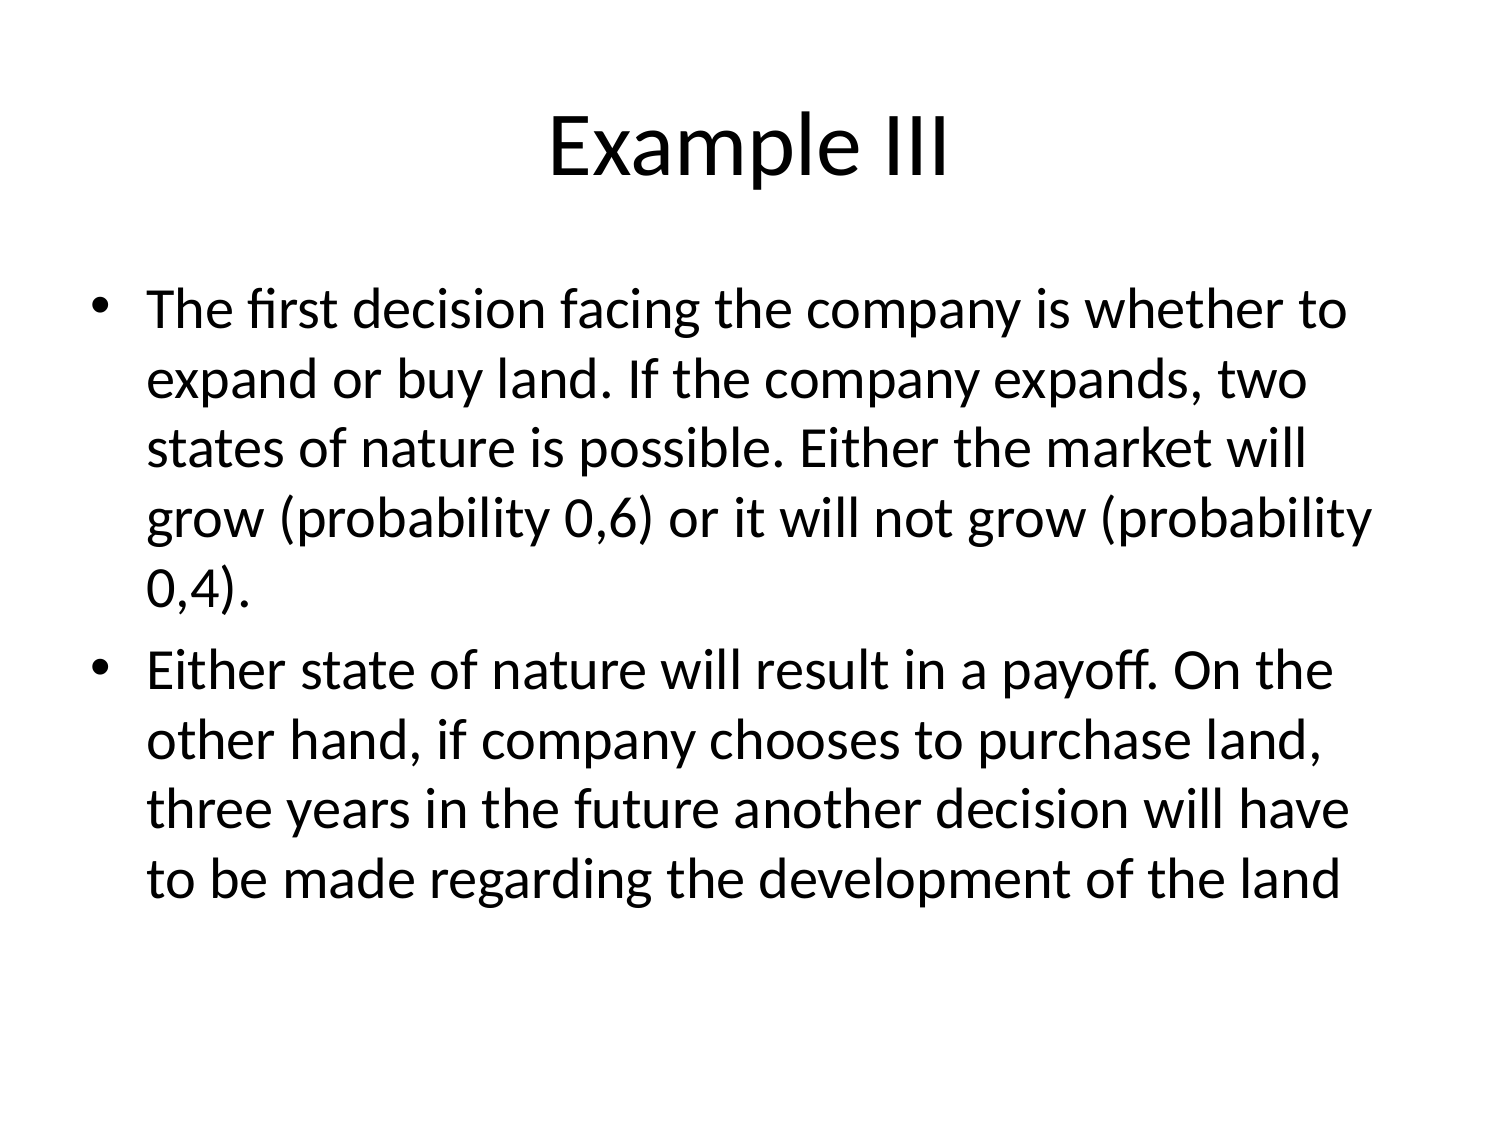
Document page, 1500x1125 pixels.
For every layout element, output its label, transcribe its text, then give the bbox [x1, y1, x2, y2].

list The first decision facing the company is whether to expand or buy land. If the company expands, two states of nature is possible. Either the market will grow (probability 0,6) or it will not grow (probability 0,4). Either state of nature will result in a payoff. On the other hand, if company chooses to purchase land, three years in the future another decision will have to be made regarding the development of the land [75, 262, 1425, 1005]
title Example III [75, 45, 1425, 233]
